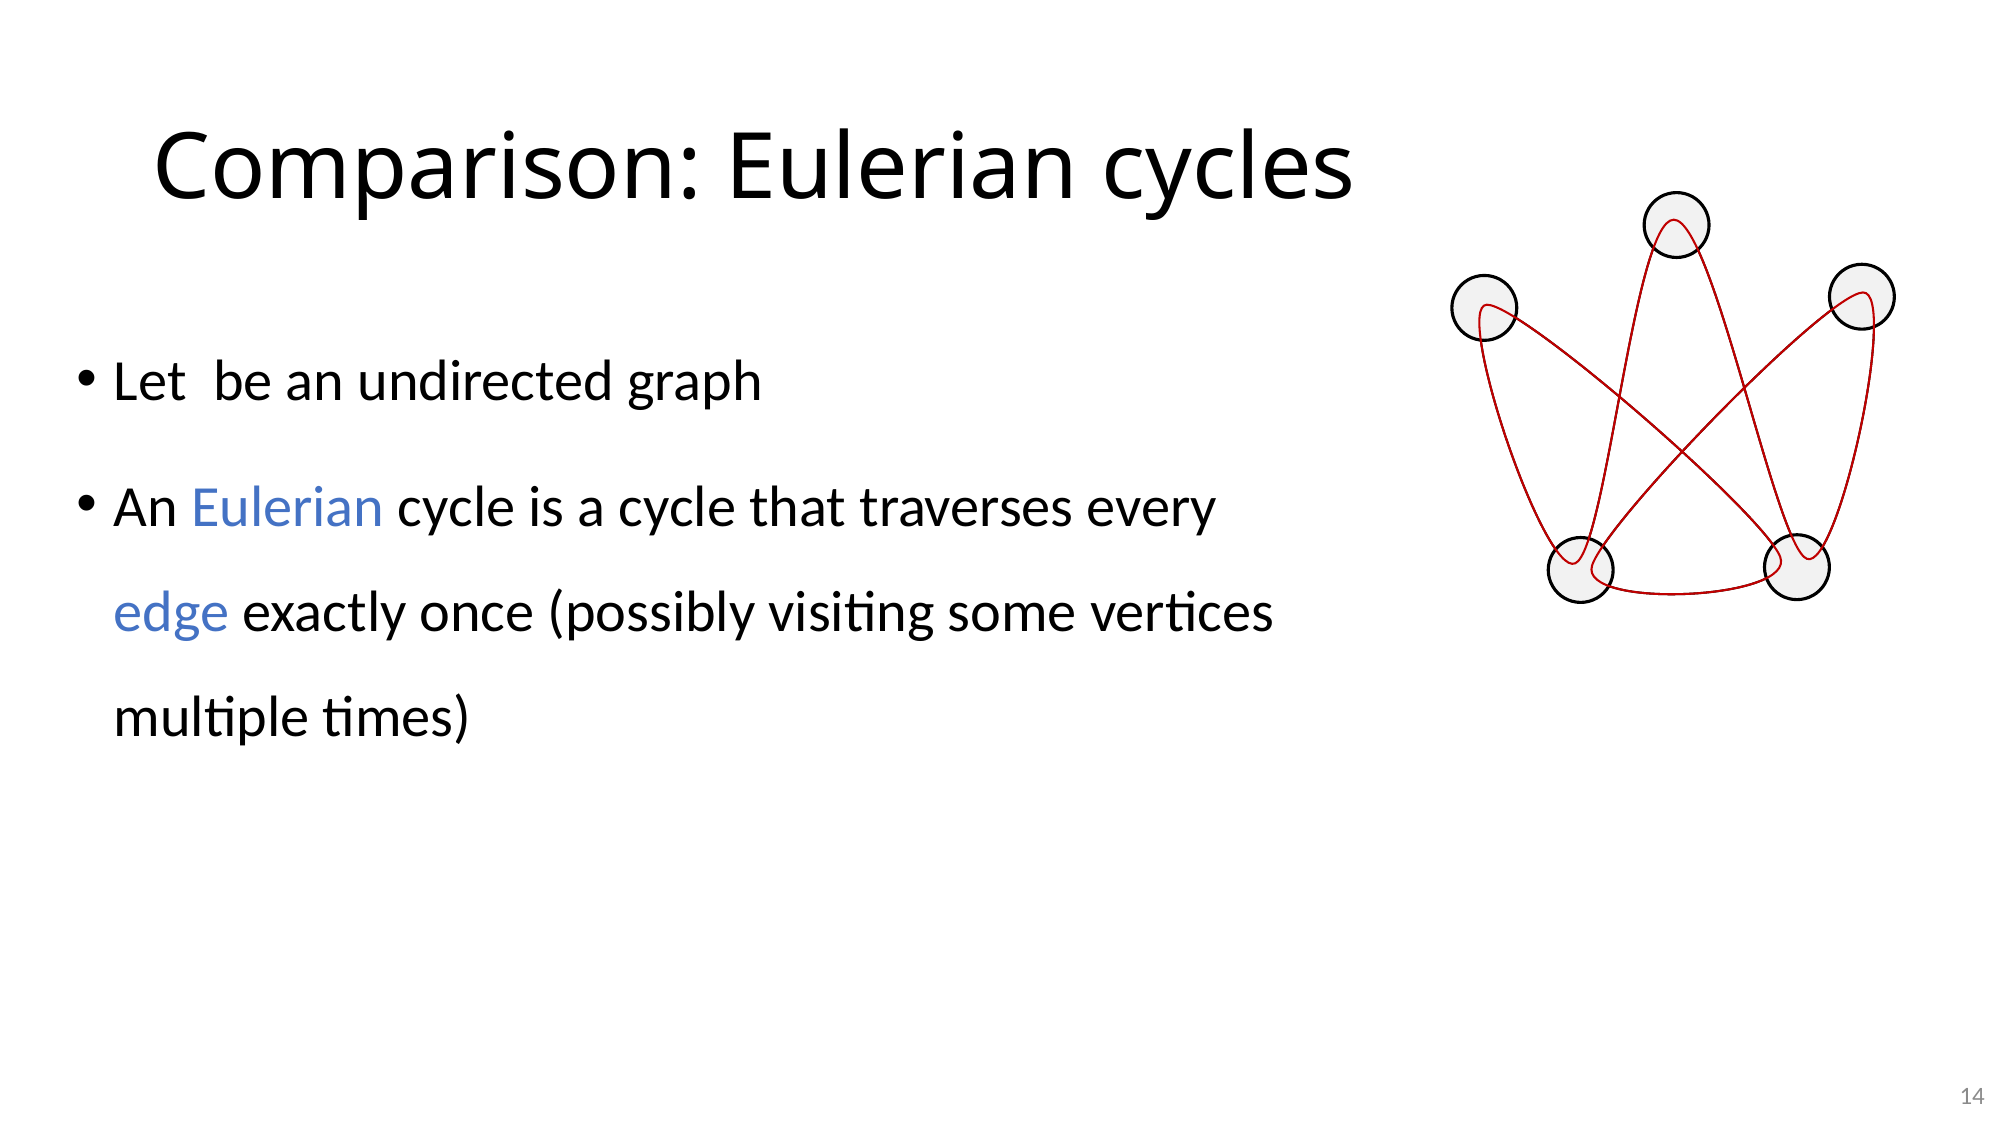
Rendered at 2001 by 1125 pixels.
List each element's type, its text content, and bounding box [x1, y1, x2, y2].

title Comparison: Eulerian cycles [137, 59, 1863, 278]
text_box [1451, 192, 1895, 603]
slide_number 14 [1550, 1064, 2000, 1125]
